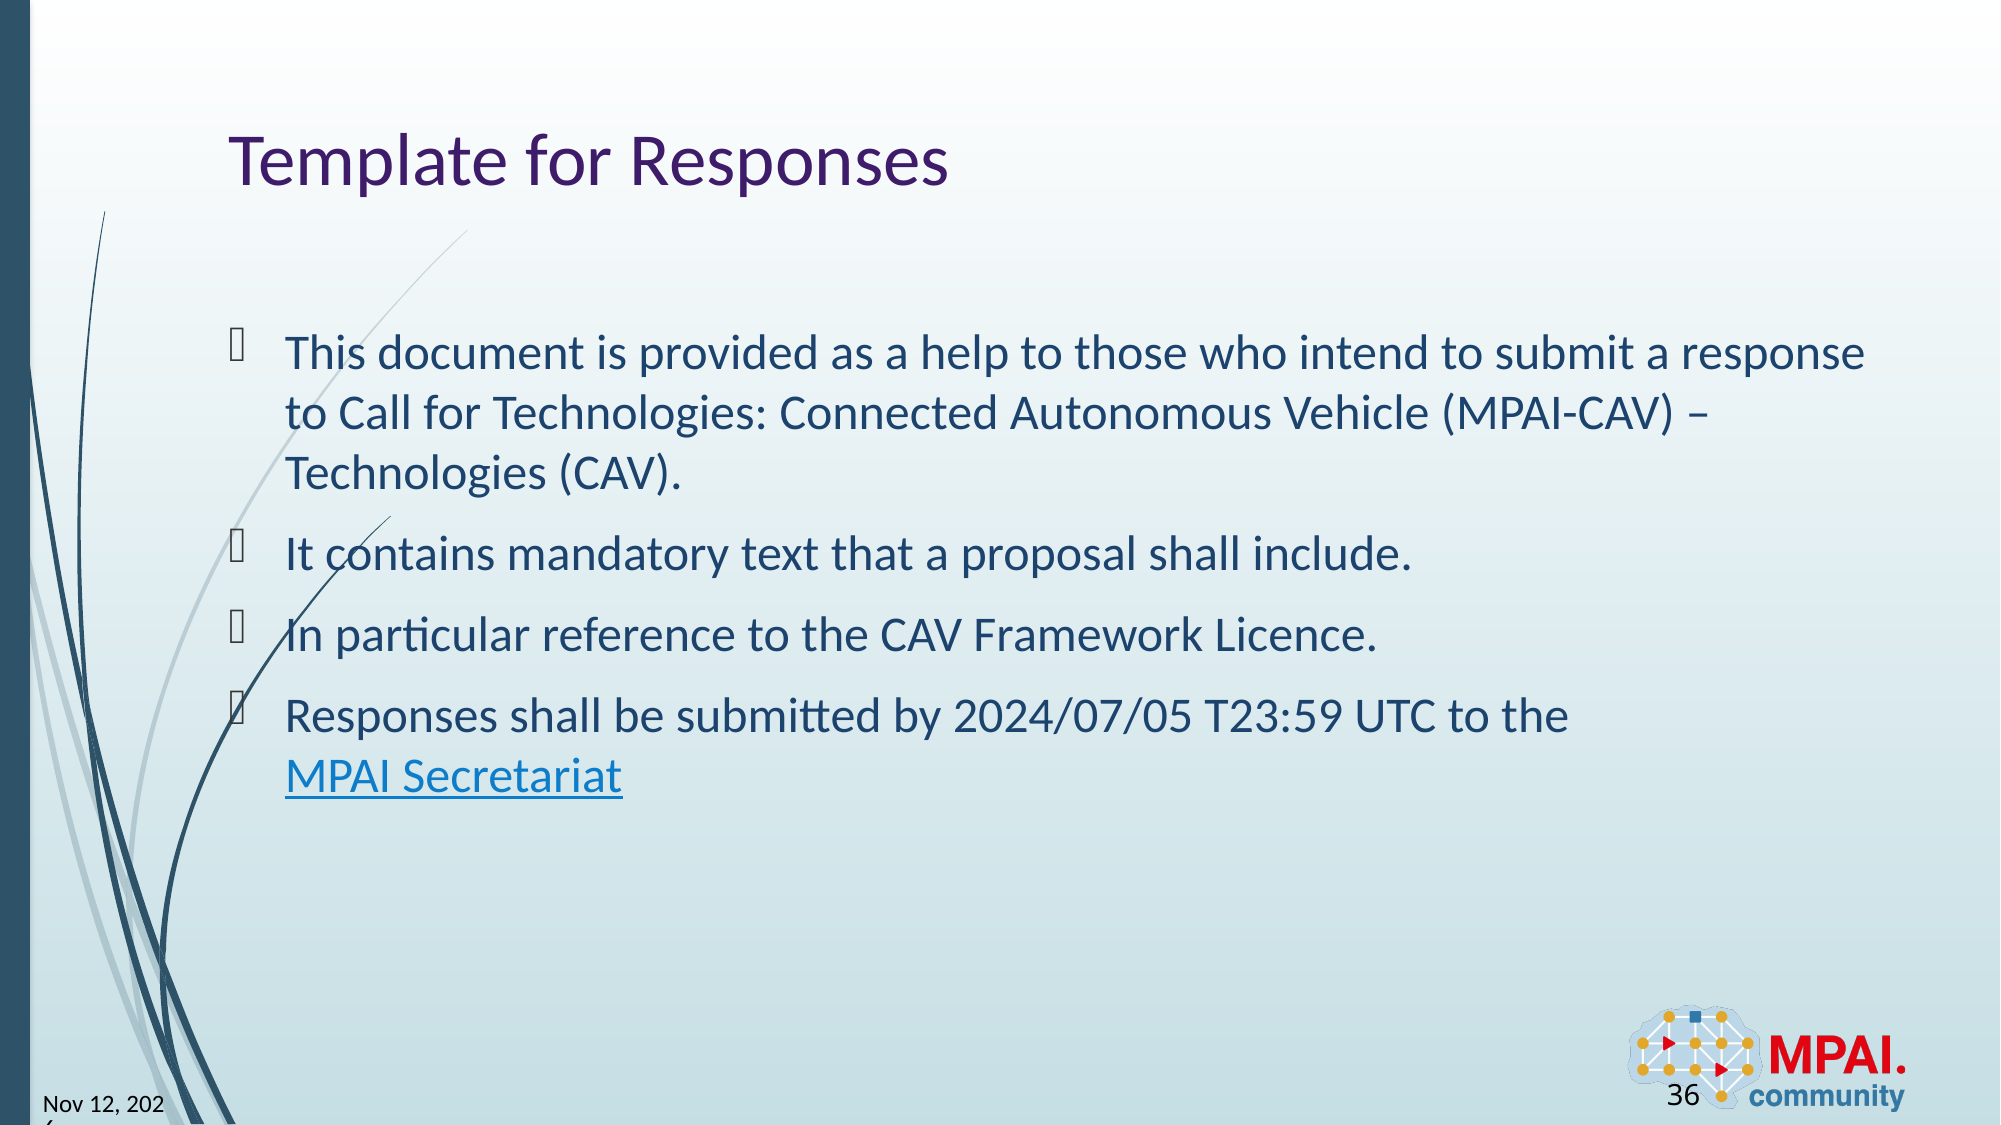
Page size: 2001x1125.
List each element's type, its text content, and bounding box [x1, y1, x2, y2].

slide_number 6-Jun-24 [28, 1080, 192, 1125]
title Template for Responses [213, 102, 1888, 312]
list This document is provided as a help to those who intend to submit a response to Call for Technologies: Connected Autonomous Vehicle (MPAI-CAV) – Technologies (CAV). It contains mandatory text that a proposal shall include. In particular reference to the CAV Framework Licence. Responses shall be submitted by 2024/07/05 T23:59 UTC to the MPAI Secretariat [213, 312, 1888, 1052]
picture [1623, 999, 1909, 1120]
slide_number 36 [1652, 1076, 1744, 1085]
